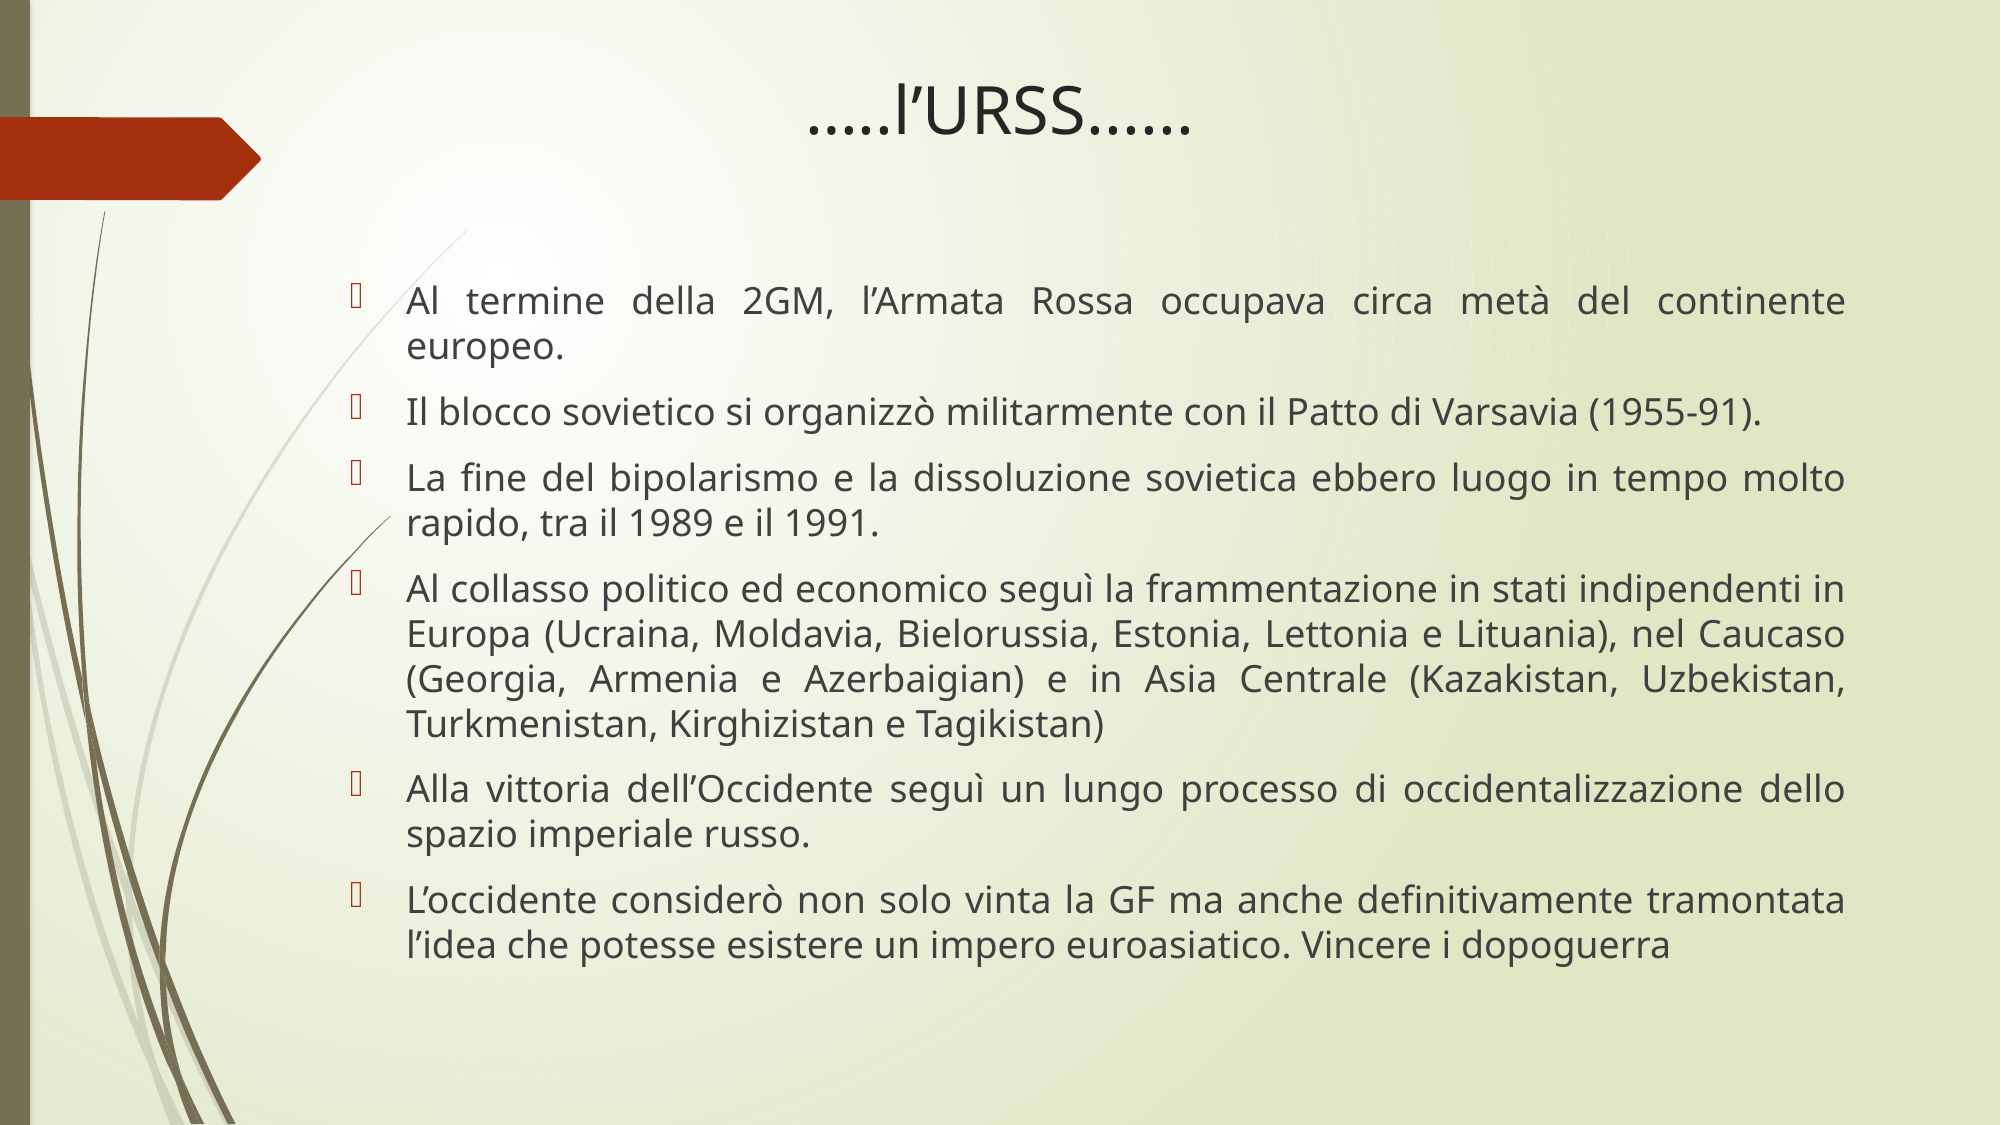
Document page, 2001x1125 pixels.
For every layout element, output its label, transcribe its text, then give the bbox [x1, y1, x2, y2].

list Al termine della 2GM, l’Armata Rossa occupava circa metà del continente europeo. Il blocco sovietico si organizzò militarmente con il Patto di Varsavia (1955-91). La fine del bipolarismo e la dissoluzione sovietica ebbero luogo in tempo molto rapido, tra il 1989 e il 1991. Al collasso politico ed economico seguì la frammentazione in stati indipendenti in Europa (Ucraina, Moldavia, Bielorussia, Estonia, Lettonia e Lituania), nel Caucaso (Georgia, Armenia e Azerbaigian) e in Asia Centrale (Kazakistan, Uzbekistan, Turkmenistan, Kirghizistan e Tagikistan) Alla vittoria dell’Occidente seguì un lungo processo di occidentalizzazione dello spazio imperiale russo. L’occidente considerò non solo vinta la GF ma anche definitivamente tramontata l’idea che potesse esistere un impero euroasiatico. Vincere i dopoguerra [334, 269, 1863, 1014]
title …..l’URSS...... [137, 59, 1863, 187]
